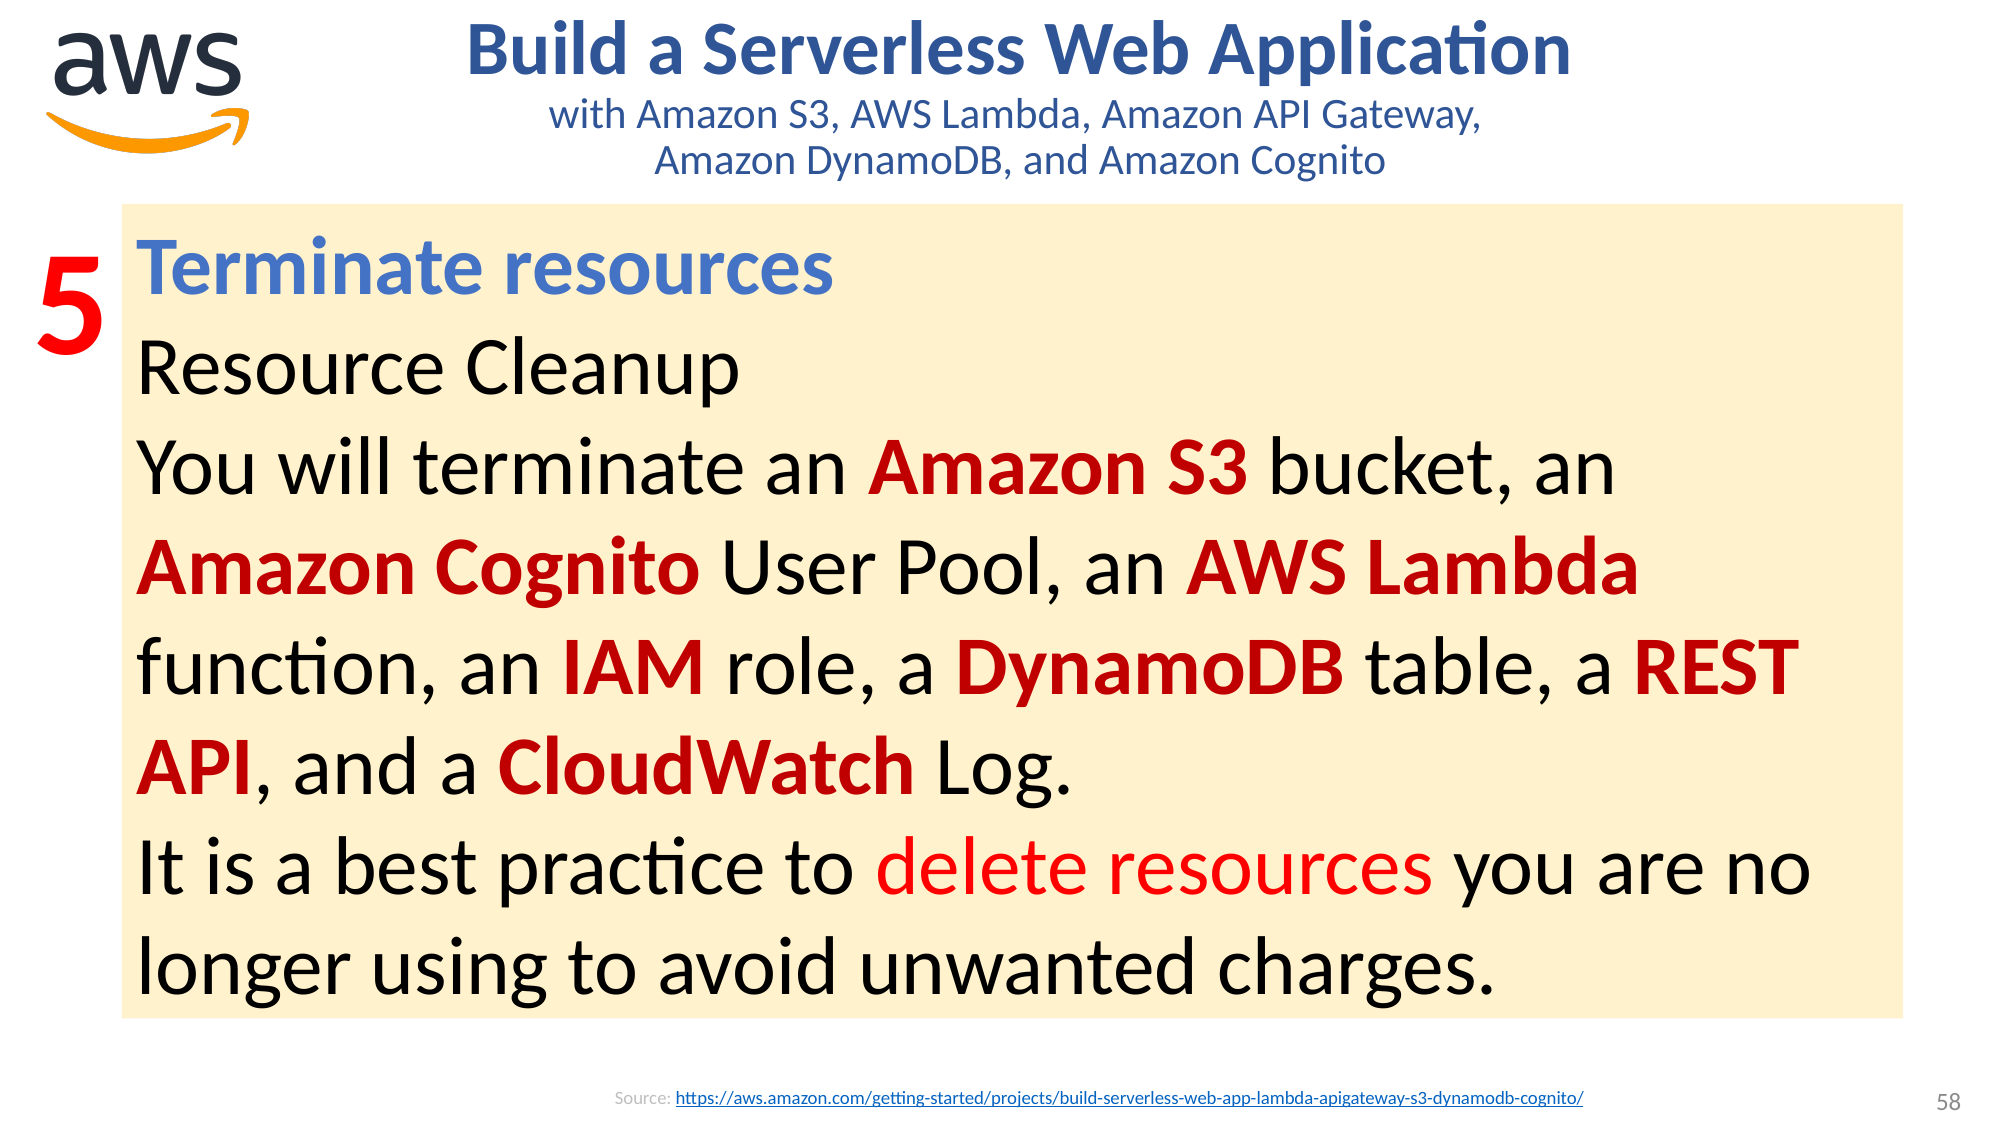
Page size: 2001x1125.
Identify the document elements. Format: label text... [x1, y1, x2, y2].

text_box Source: https://aws.amazon.com/getting-started/projects/build-serverless-web-app-lambda-apigateway-s3-dynamodb-cognito/ [599, 1078, 1840, 1116]
text_box 5 [18, 197, 125, 393]
picture [227, 199, 1744, 1062]
text_box Terminate resources Resource Cleanup You will terminate an Amazon S3 bucket, an Amazon Cognito User Pool, an AWS Lambda function, an IAM role, a DynamoDB table, a REST API, and a CloudWatch Log. It is a best practice to delete resources you are no longer using to avoid unwanted charges. [121, 203, 227, 1019]
text_box Terminate resources Resource Cleanup You will terminate an Amazon S3 bucket, an Amazon Cognito User Pool, an AWS Lambda function, an IAM role, a DynamoDB table, a REST API, and a CloudWatch Log. It is a best practice to delete resources you are no longer using to avoid unwanted charges. [1744, 203, 1904, 1019]
slide_number 58 [1819, 1080, 1977, 1120]
picture [45, 32, 250, 154]
title Build a Serverless Web Application with Amazon S3, AWS Lambda, Amazon API Gateway, Amazon DynamoDB, and Amazon Cognito [155, 0, 1885, 193]
